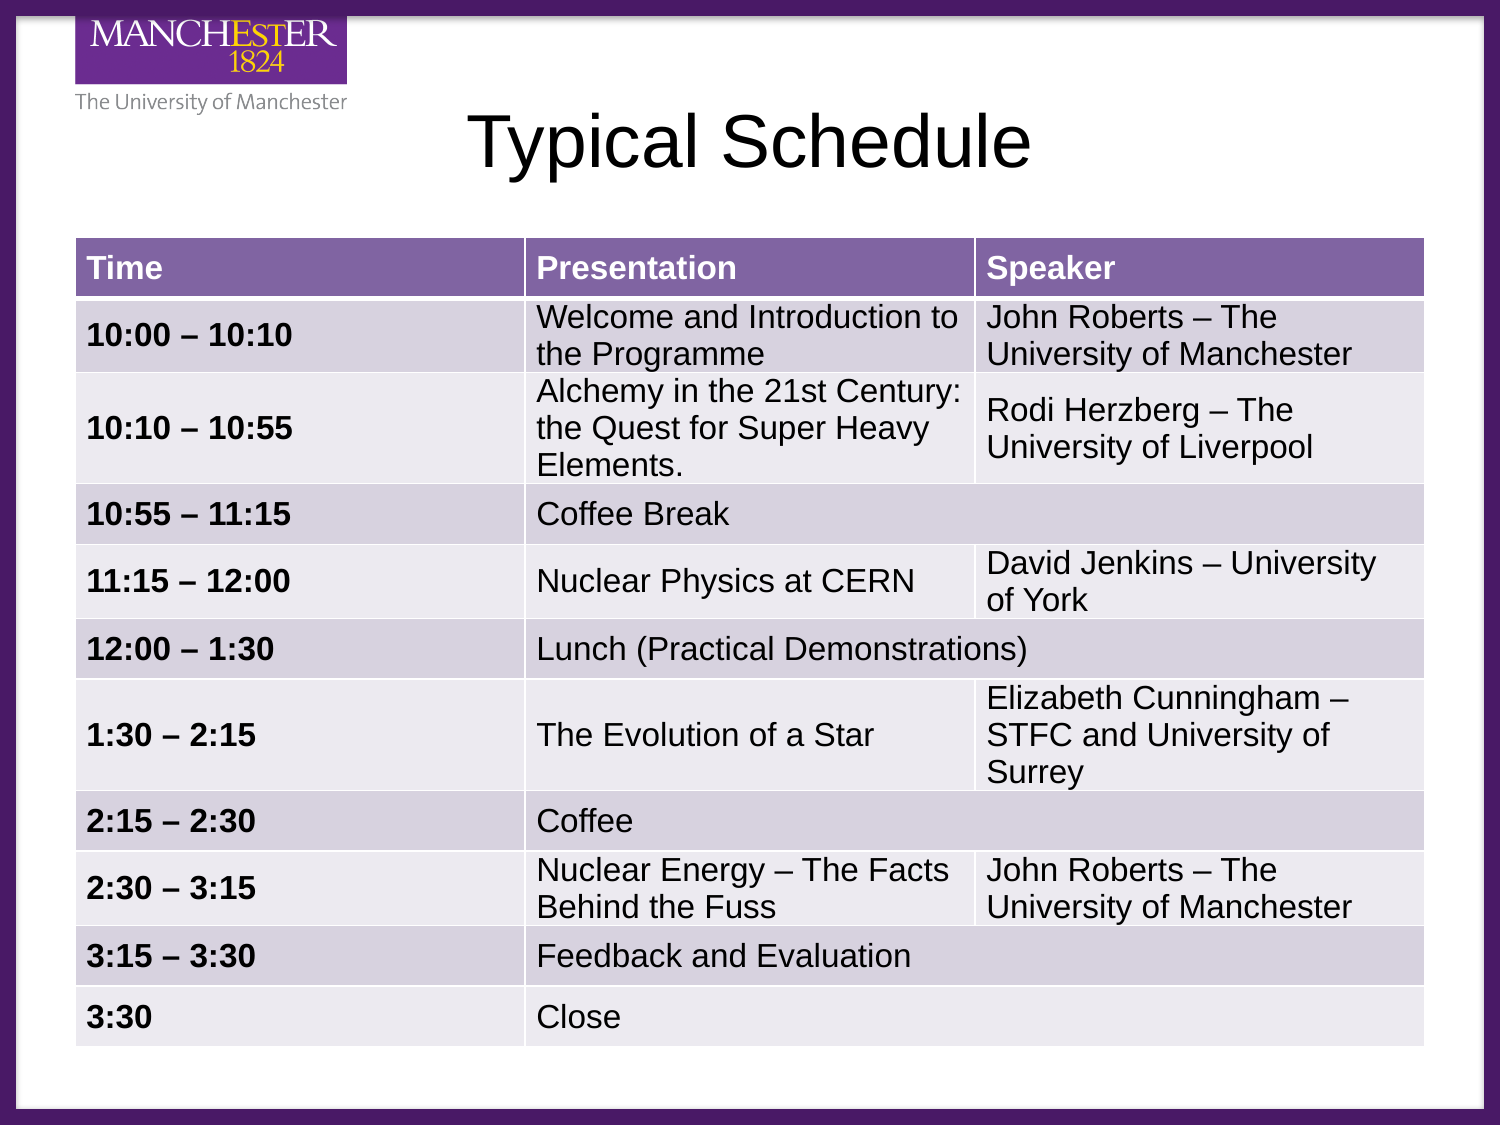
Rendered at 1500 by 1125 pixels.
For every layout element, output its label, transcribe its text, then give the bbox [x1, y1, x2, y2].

table_cell Feedback and Evaluation [526, 926, 1424, 985]
table_cell 3:15 – 3:30 [76, 926, 524, 985]
table_cell 2:30 – 3:15 [76, 852, 524, 925]
title Typical Schedule [75, 87, 1425, 188]
table_cell John Roberts – The University of Manchester [976, 301, 1424, 372]
table_cell Welcome and Introduction to the Programme [526, 301, 974, 372]
table_cell Nuclear Energy – The Facts Behind the Fuss [526, 852, 974, 925]
table_cell 2:15 – 2:30 [76, 791, 524, 850]
table_cell 3:30 [76, 987, 524, 1046]
table_cell Close [526, 987, 1424, 1046]
table_cell Coffee [526, 791, 1424, 850]
table_cell Nuclear Physics at CERN [526, 545, 974, 618]
picture [75, 16, 347, 87]
table_cell David Jenkins – University of York [976, 545, 1424, 618]
table_cell Lunch (Practical Demonstrations) [526, 619, 1424, 678]
table_cell 10:55 – 11:15 [76, 484, 524, 544]
table_header Presentation [526, 238, 974, 296]
table_cell 10:00 – 10:10 [76, 301, 524, 372]
table_cell Elizabeth Cunningham – STFC and University of Surrey [976, 680, 1424, 790]
table_cell 10:10 – 10:55 [76, 373, 524, 483]
table_cell Alchemy in the 21st Century: the Quest for Super Heavy Elements. [526, 373, 974, 483]
table_cell 12:00 – 1:30 [76, 619, 524, 678]
table_header Speaker [976, 238, 1424, 296]
table_cell John Roberts – The University of Manchester [976, 852, 1424, 925]
table_cell 1:30 – 2:15 [76, 680, 524, 790]
table_header Time [76, 238, 524, 296]
table_cell 11:15 – 12:00 [76, 545, 524, 618]
table_cell The Evolution of a Star [526, 680, 974, 790]
table_cell Rodi Herzberg – The University of Liverpool [976, 373, 1424, 483]
table_cell Coffee Break [526, 484, 1424, 544]
